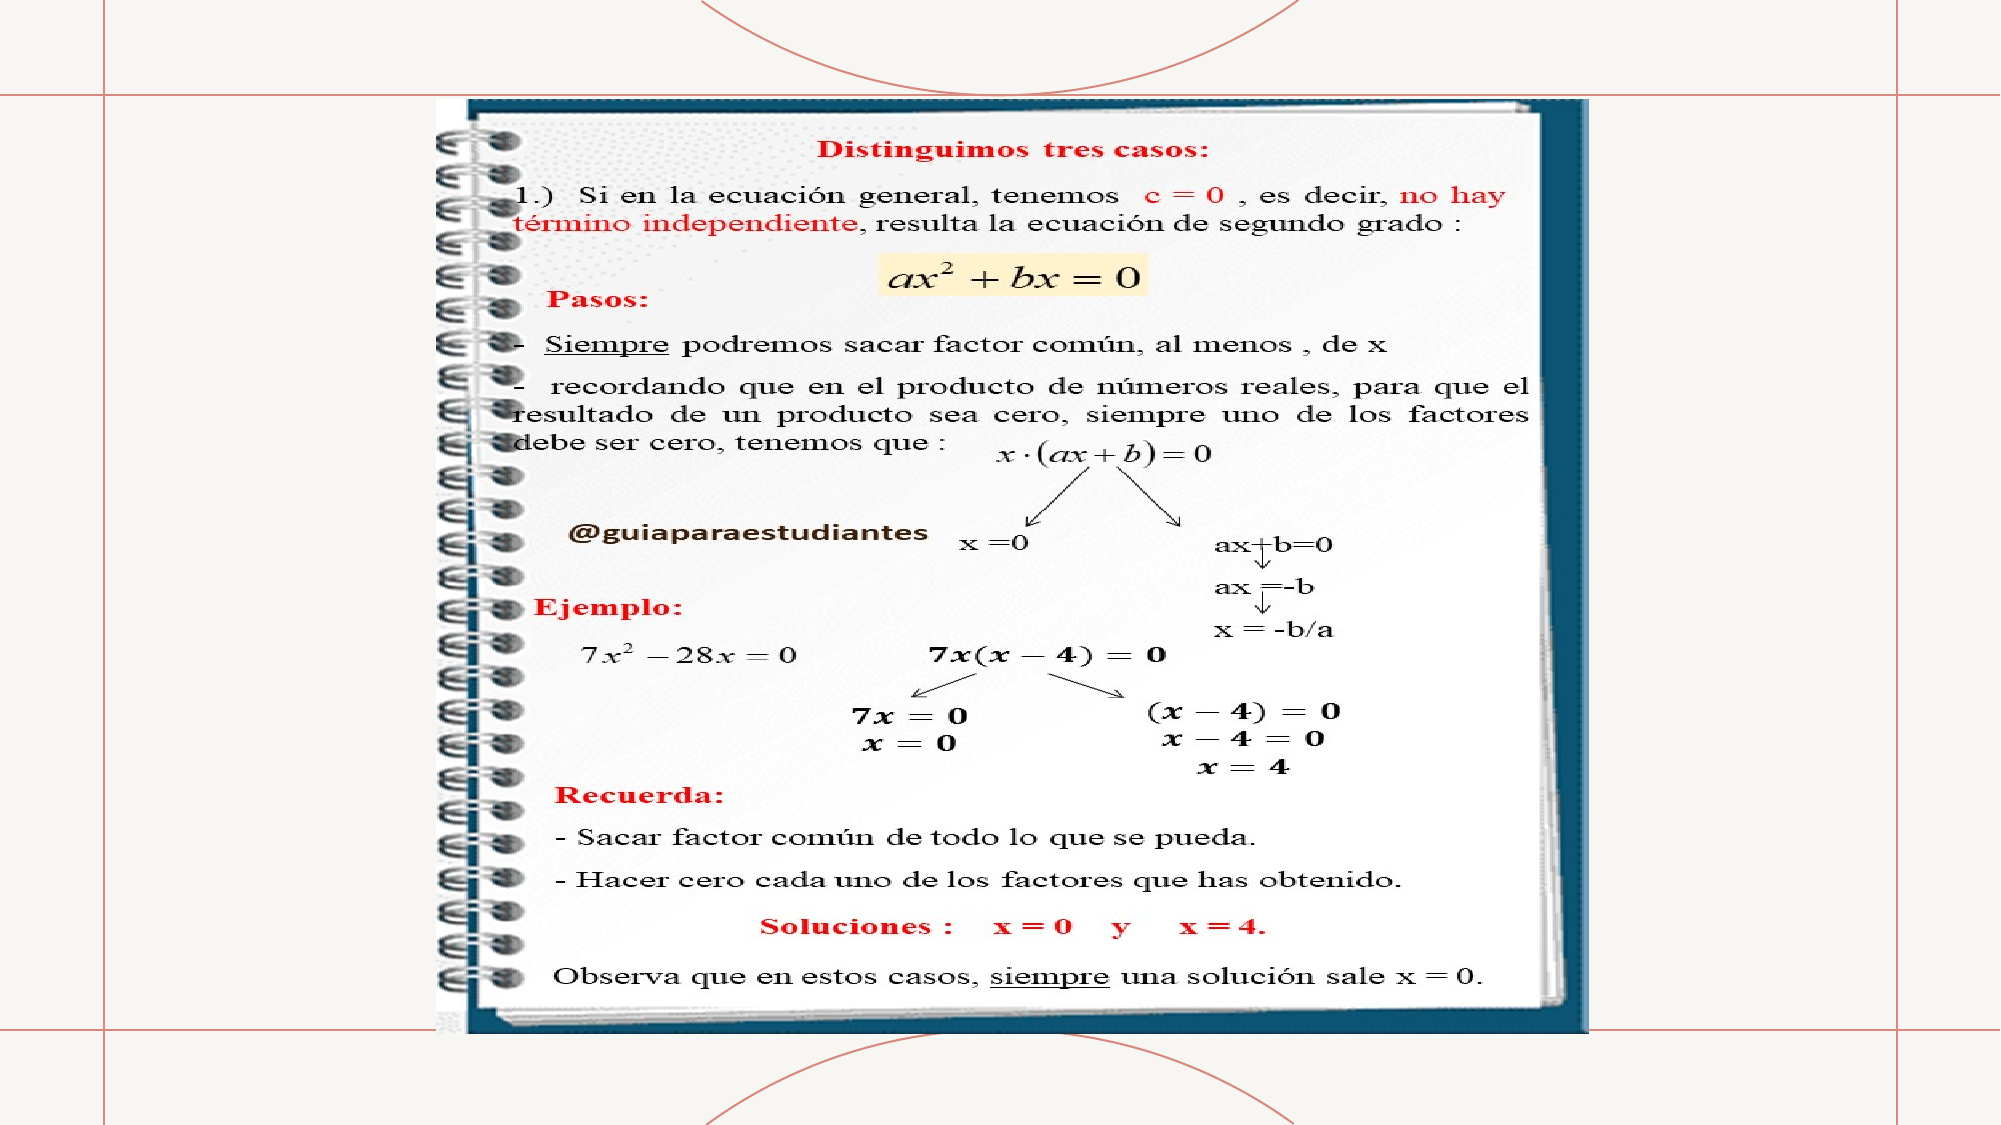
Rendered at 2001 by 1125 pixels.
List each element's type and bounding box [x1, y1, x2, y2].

picture [436, 99, 1589, 1034]
